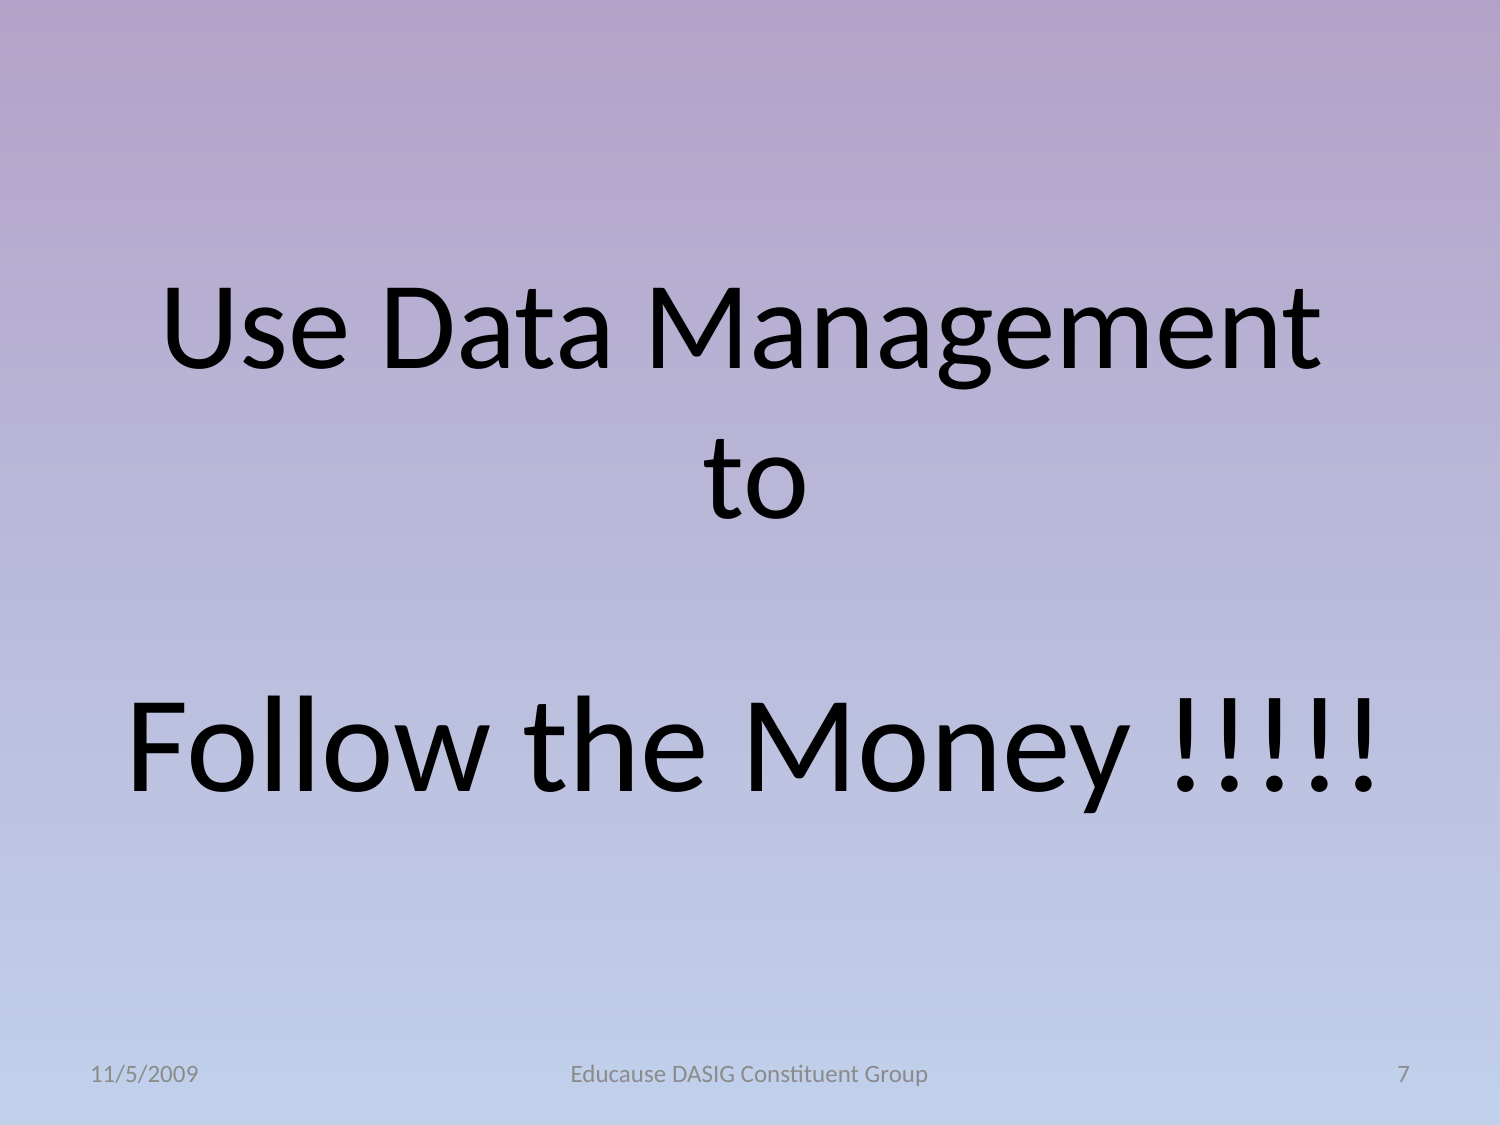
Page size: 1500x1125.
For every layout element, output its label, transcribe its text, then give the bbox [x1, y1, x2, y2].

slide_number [75, 1042, 425, 1103]
title Use Data Management to Follow the Money !!!!! [62, 74, 1451, 988]
footer Educause DASIG Constituent Group [512, 1042, 988, 1103]
slide_number 7 [1074, 1042, 1425, 1103]
